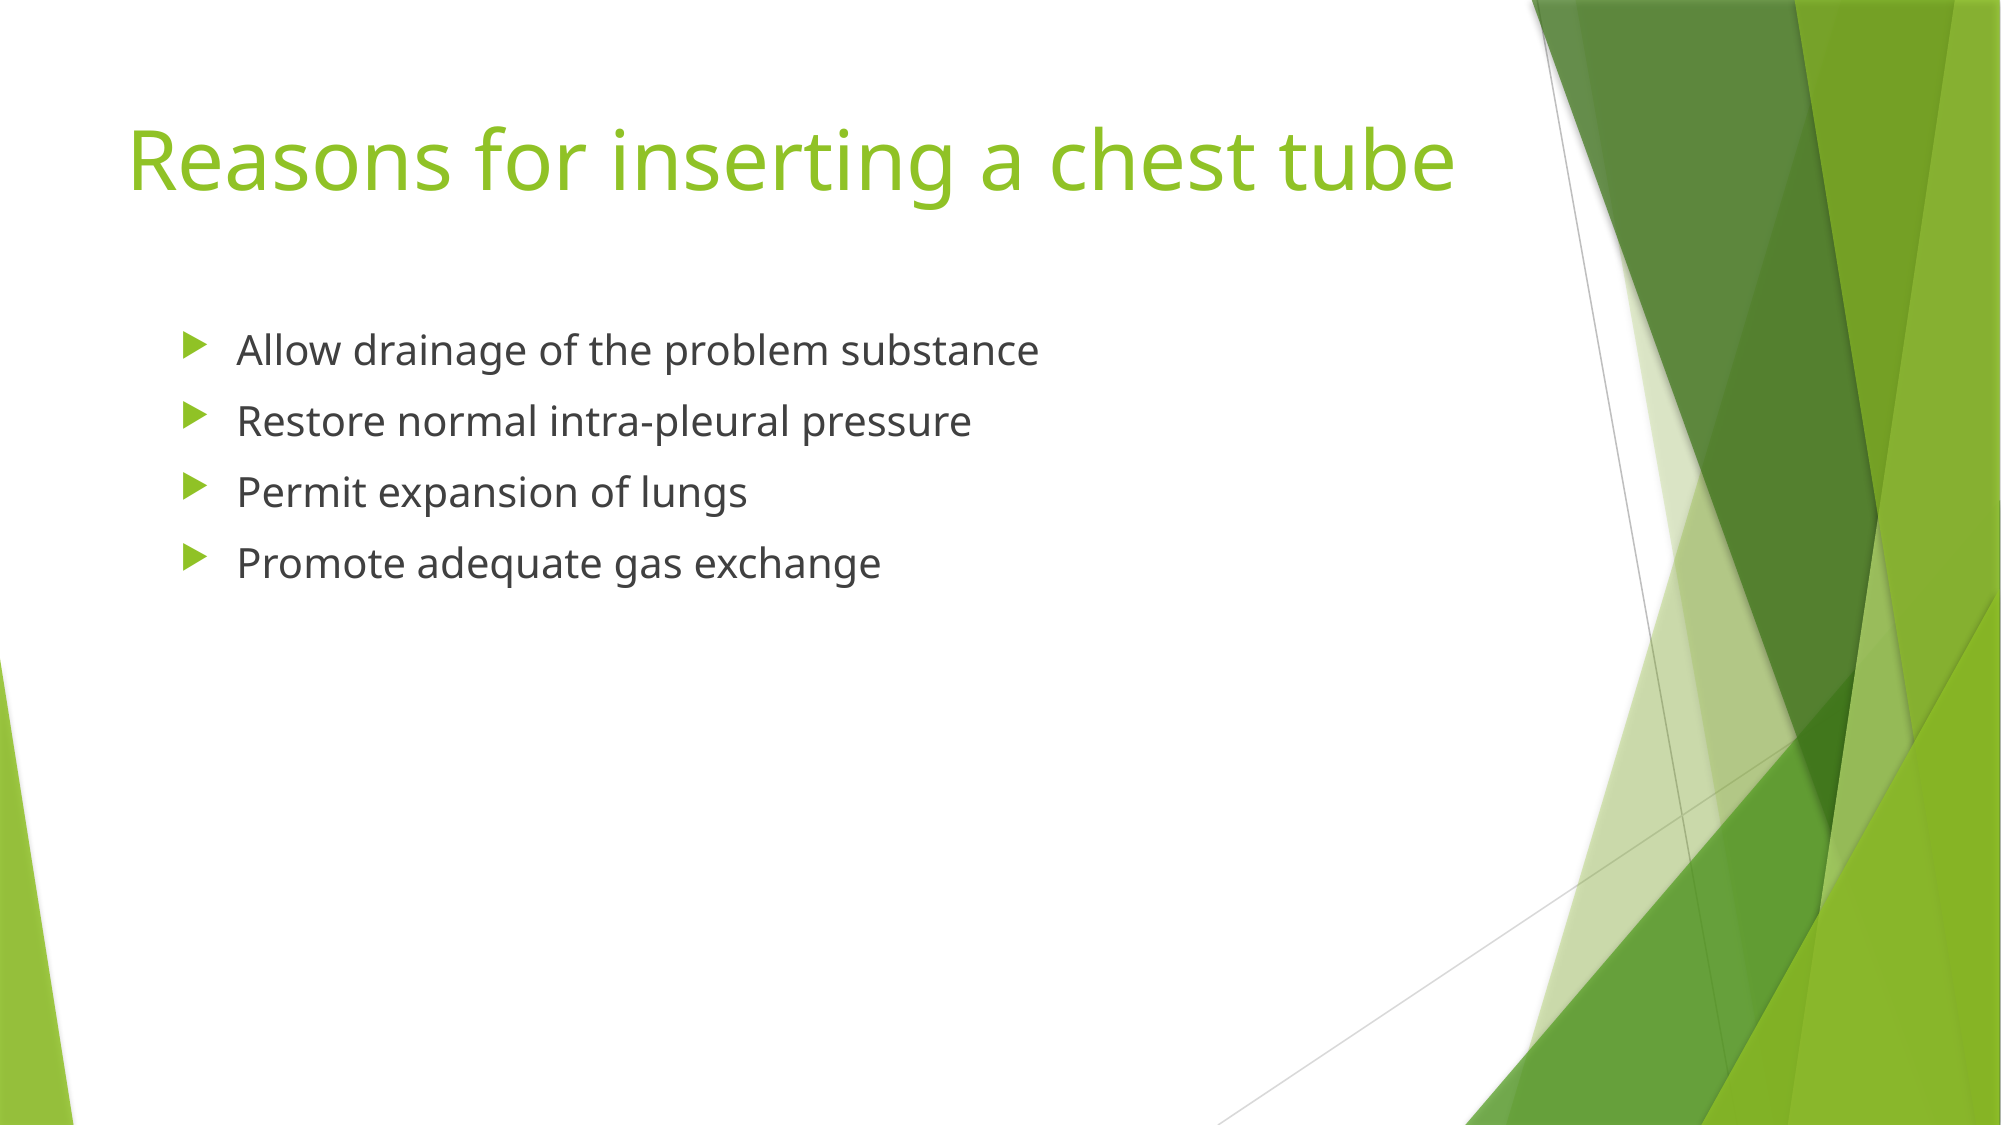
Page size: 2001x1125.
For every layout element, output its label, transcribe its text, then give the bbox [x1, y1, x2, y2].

list Allow drainage of the problem substance Restore normal intra-pleural pressure Permit expansion of lungs Promote adequate gas exchange [165, 316, 1355, 932]
title Reasons for inserting a chest tube [111, 99, 1522, 317]
